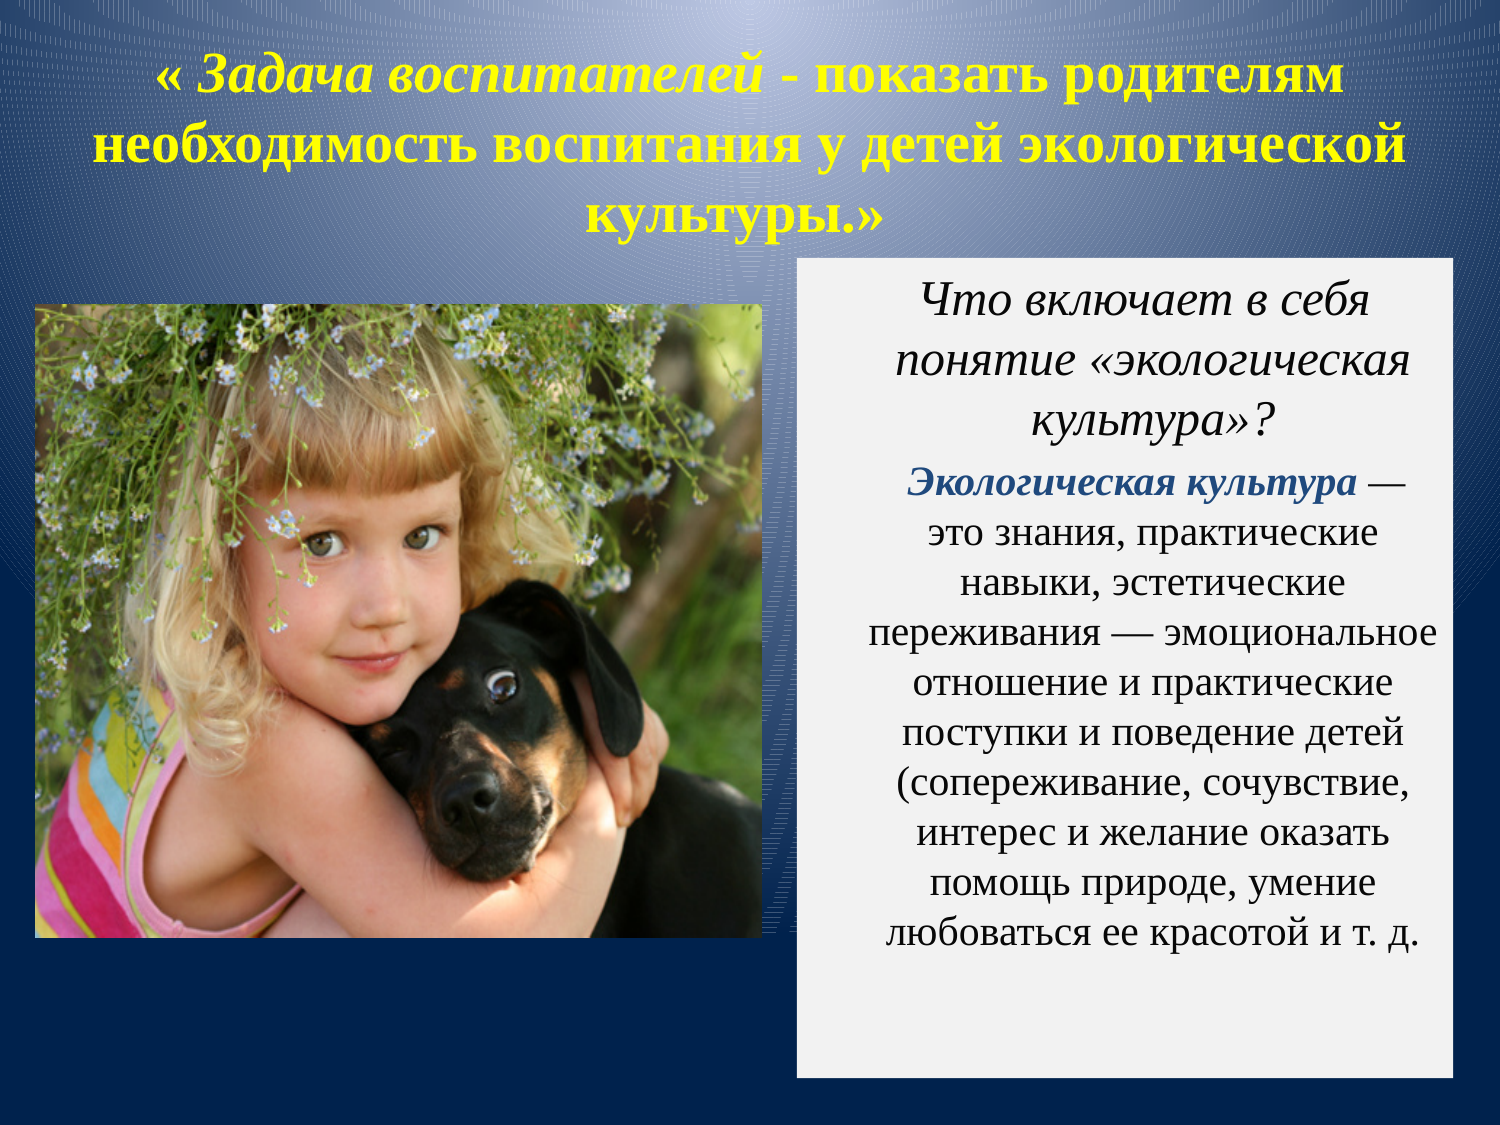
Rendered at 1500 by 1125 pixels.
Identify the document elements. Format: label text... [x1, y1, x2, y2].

picture [34, 304, 762, 938]
list Что включает в себя понятие «экологическая культура»? Экологическая культура — это знания, практические навыки, эстетические переживания — эмоциональное отношение и практические поступки и поведение детей (сопереживание, сочувствие, интерес и желание оказать помощь природе, умение любоваться ее красотой и т. д. [796, 257, 1454, 1079]
title « Задача воспитателей - показать родителям необходимость воспитания у детей экологической культуры.» [75, 45, 1425, 233]
